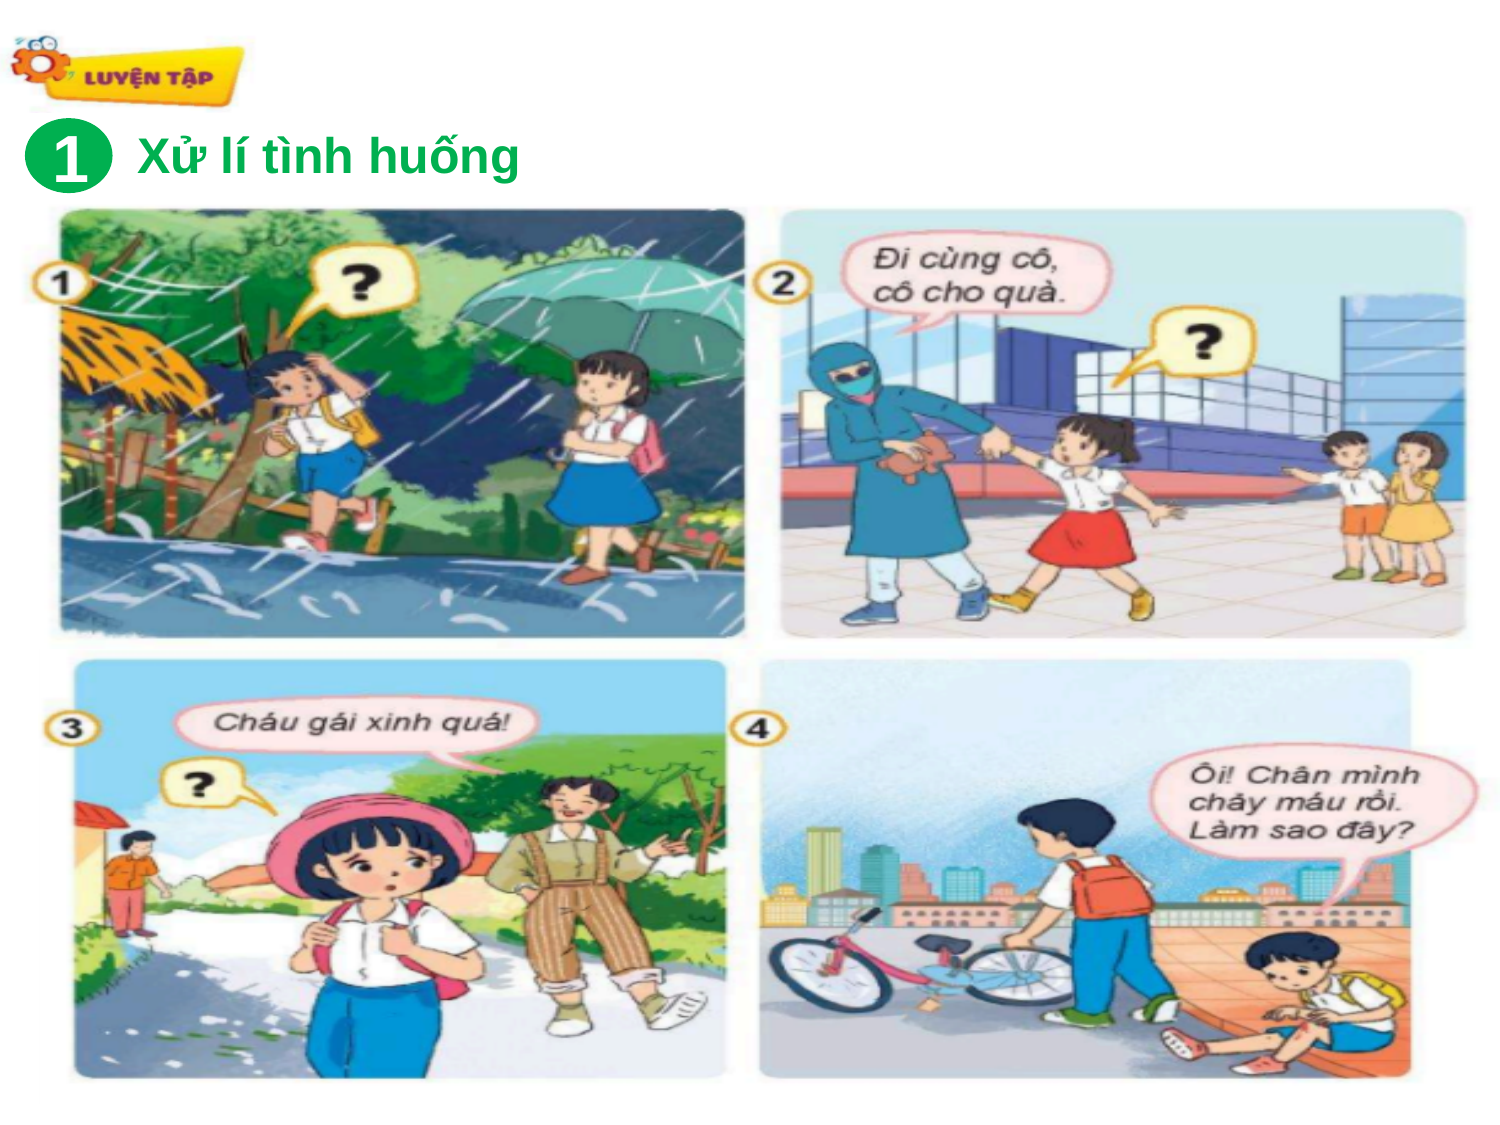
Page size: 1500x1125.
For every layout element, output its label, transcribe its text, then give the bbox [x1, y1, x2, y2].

picture [0, 196, 1500, 1104]
text_box 1 [22, 122, 115, 194]
picture [0, 24, 257, 113]
text_box Xử lí tình huống [122, 115, 575, 191]
